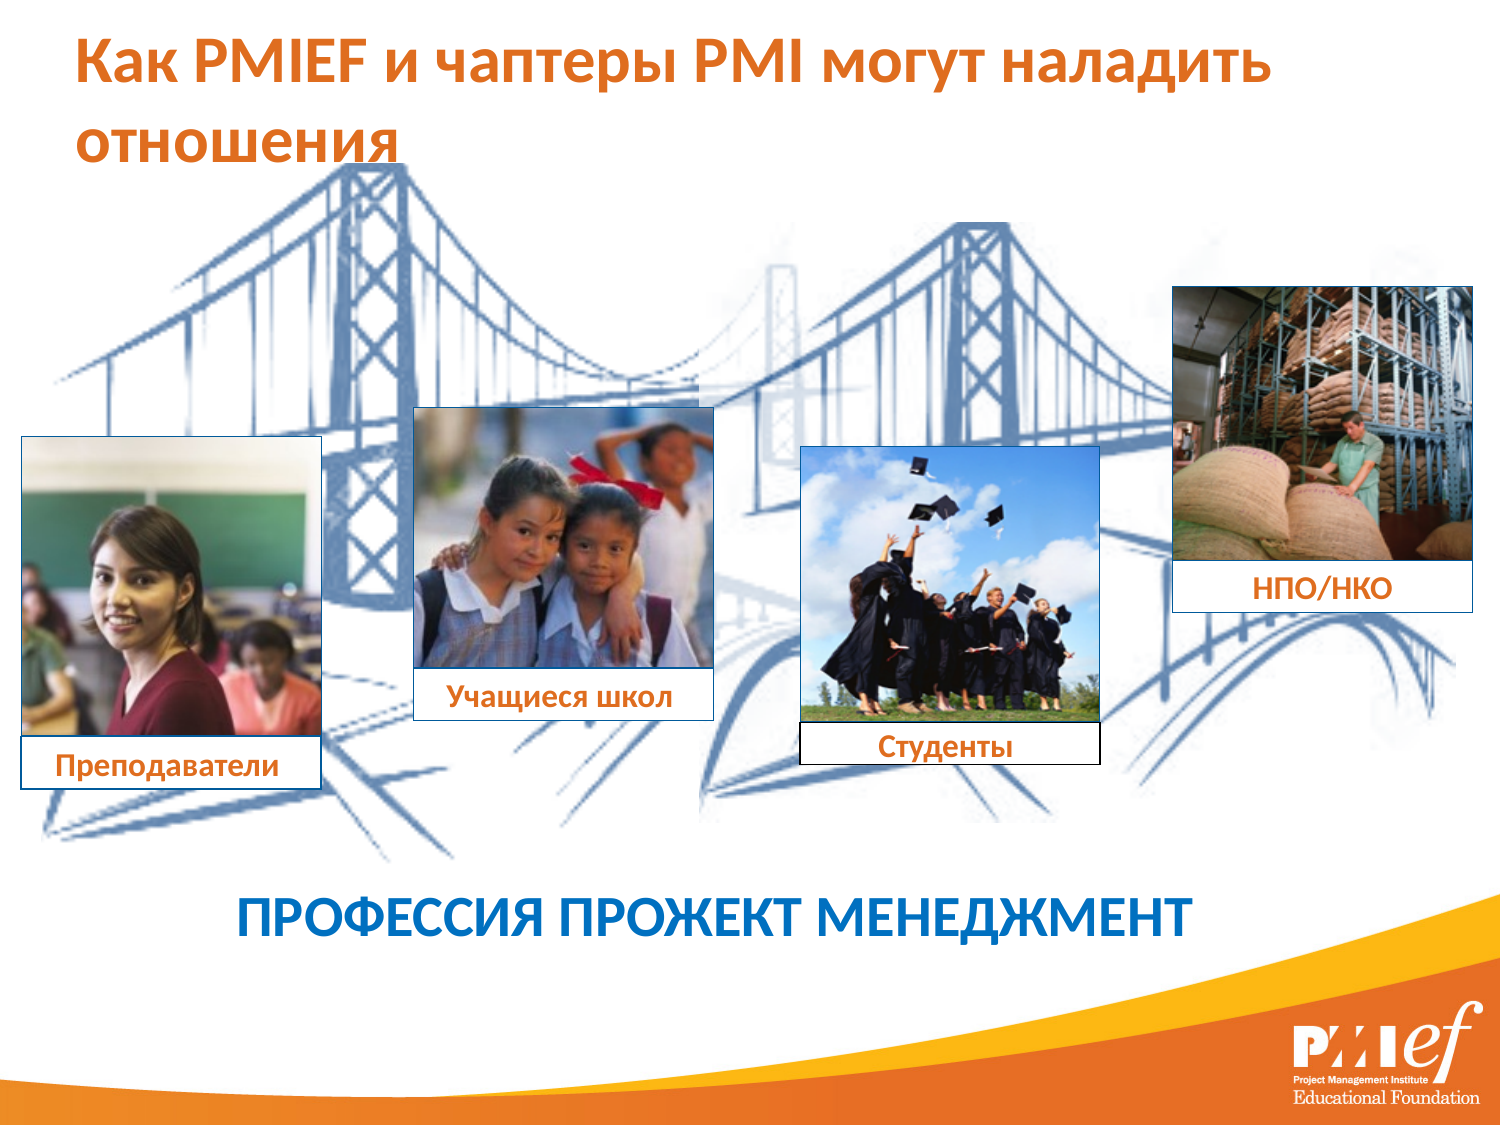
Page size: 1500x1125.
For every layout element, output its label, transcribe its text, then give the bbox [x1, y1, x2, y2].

text_box ПРОФЕССИЯ ПРОЖЕКТ МЕНЕДЖМЕНТ [195, 870, 1234, 956]
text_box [413, 407, 714, 721]
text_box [20, 436, 322, 790]
title Как PMIEF и чаптеры PMI могут наладить отношения [75, 21, 1488, 171]
picture [0, 0, 1500, 1125]
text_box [1172, 286, 1474, 613]
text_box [799, 446, 1101, 765]
